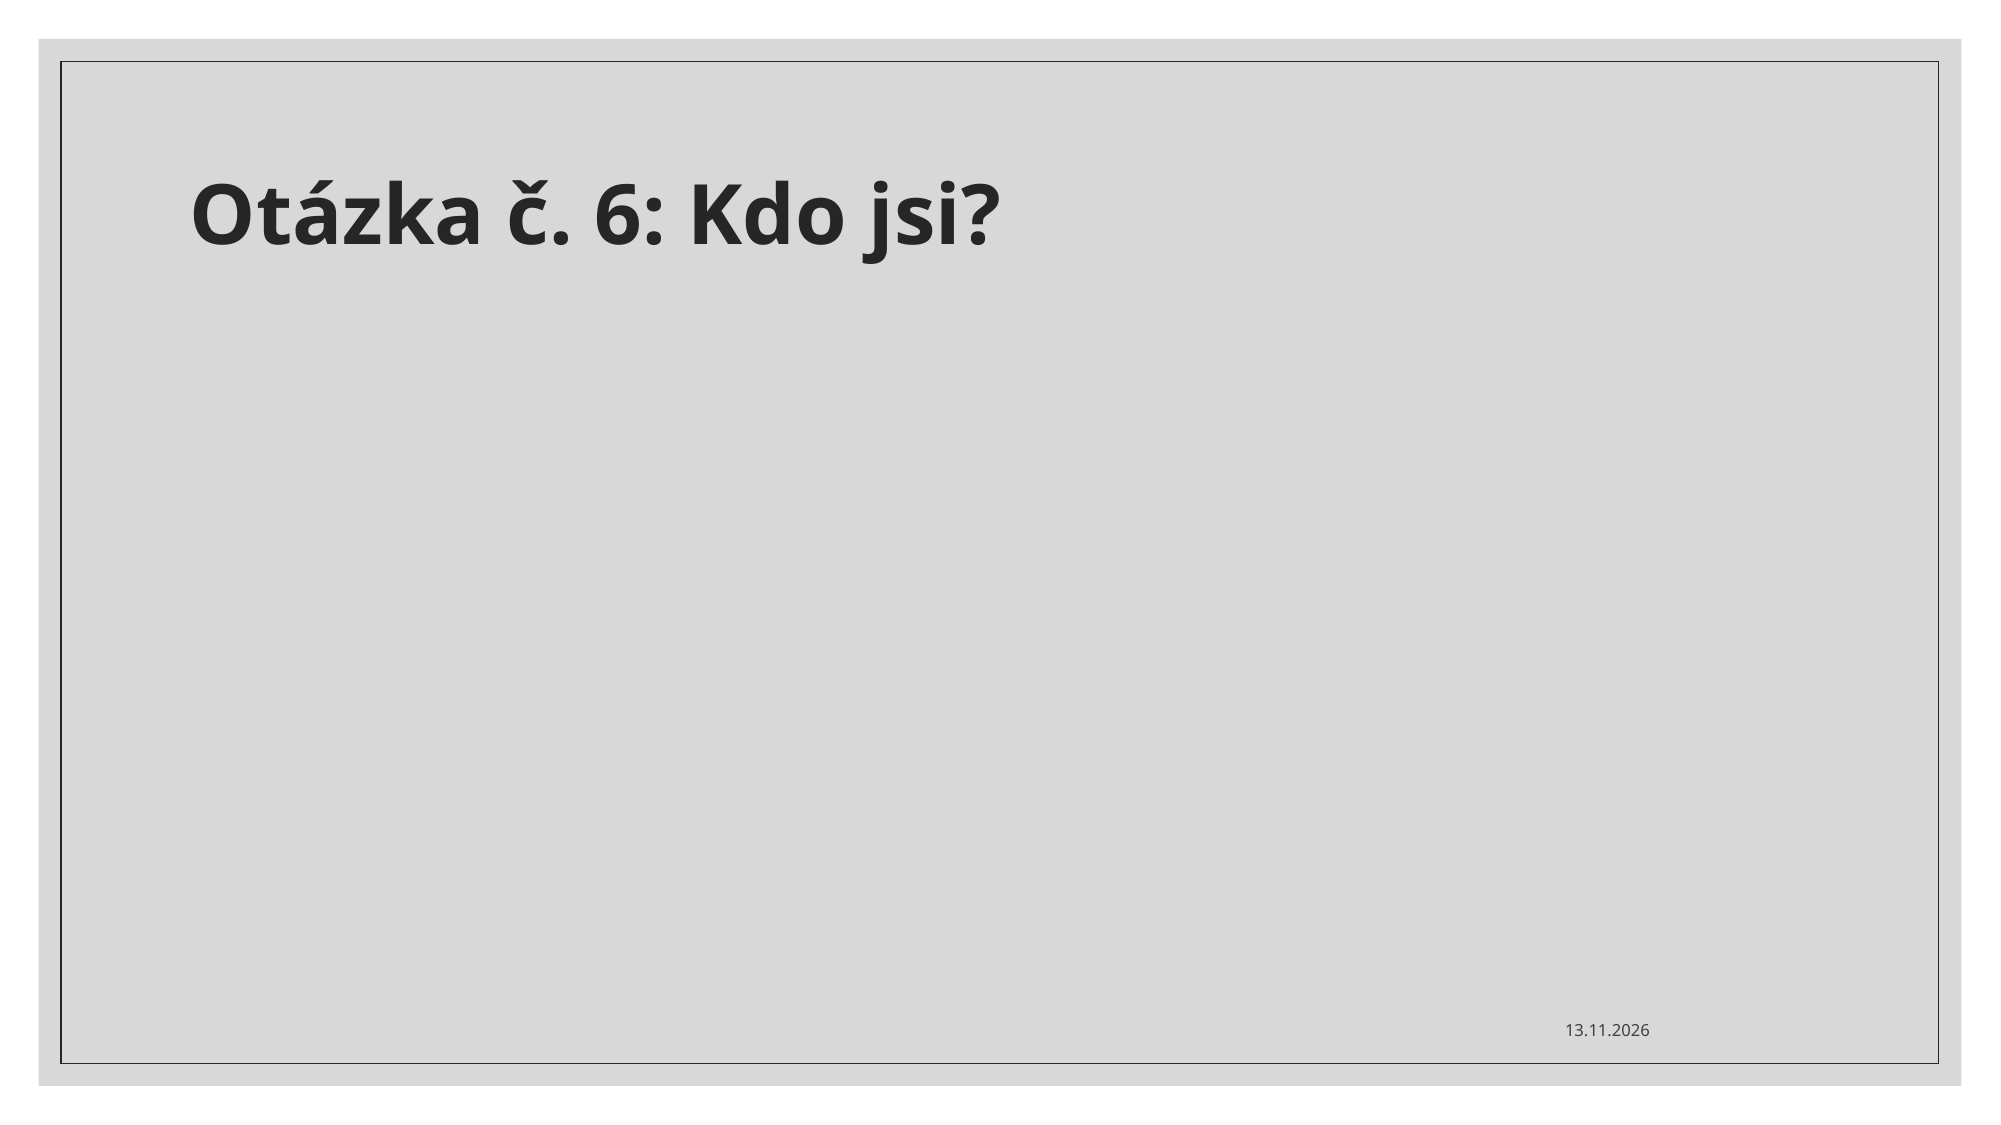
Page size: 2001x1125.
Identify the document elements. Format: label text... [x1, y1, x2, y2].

title Otázka č. 6: Kdo jsi? [174, 105, 1825, 331]
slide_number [1190, 990, 1665, 1050]
